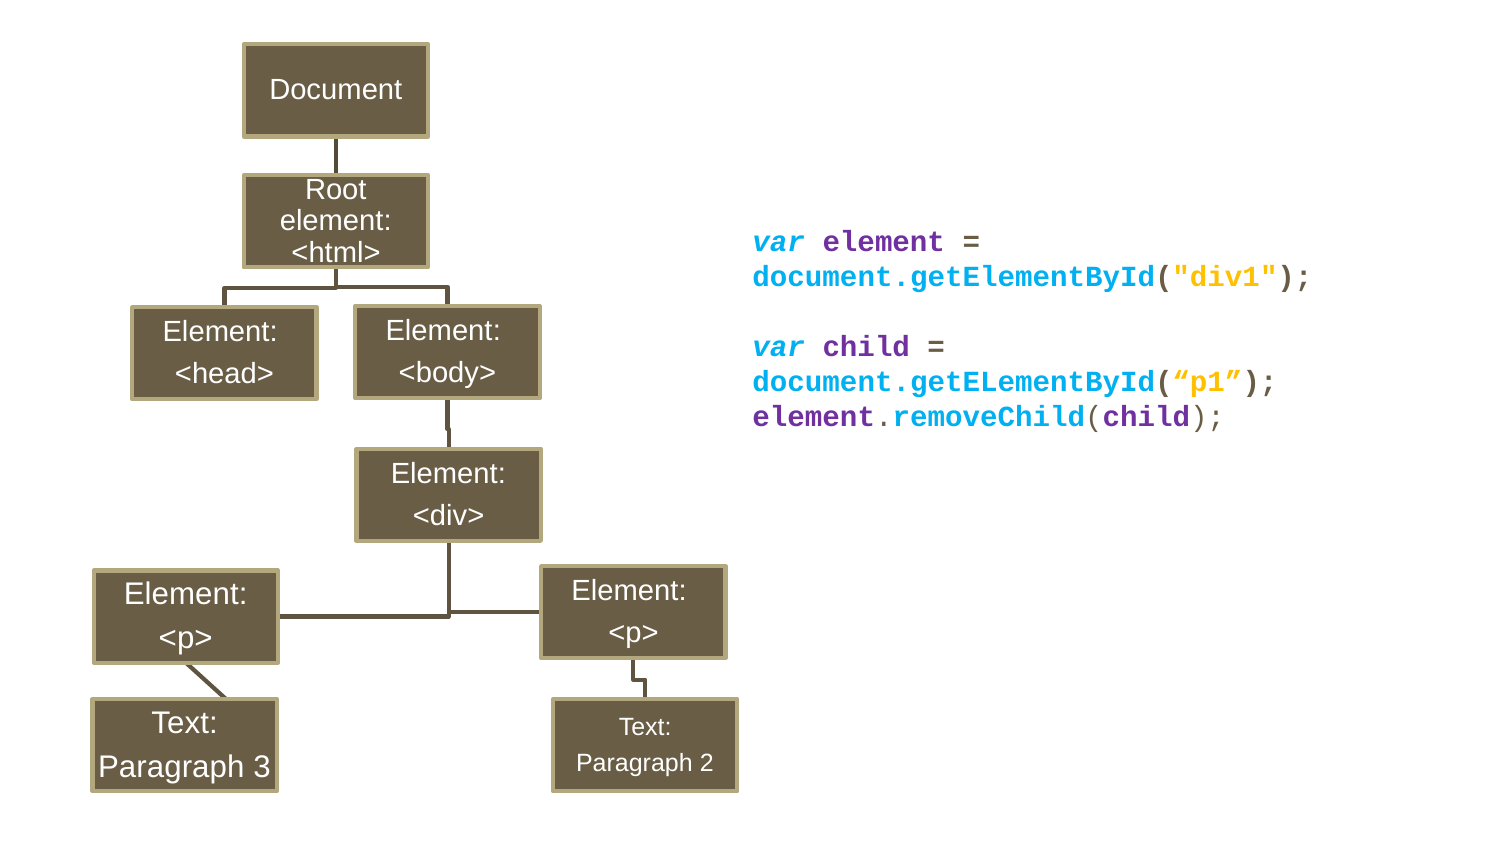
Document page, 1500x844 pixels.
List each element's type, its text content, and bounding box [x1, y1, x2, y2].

list var element = document.getElementById("div1"); var child = document.getELementById(“p1”); element.removeChild(child); [742, 207, 1449, 750]
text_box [45, 43, 738, 792]
